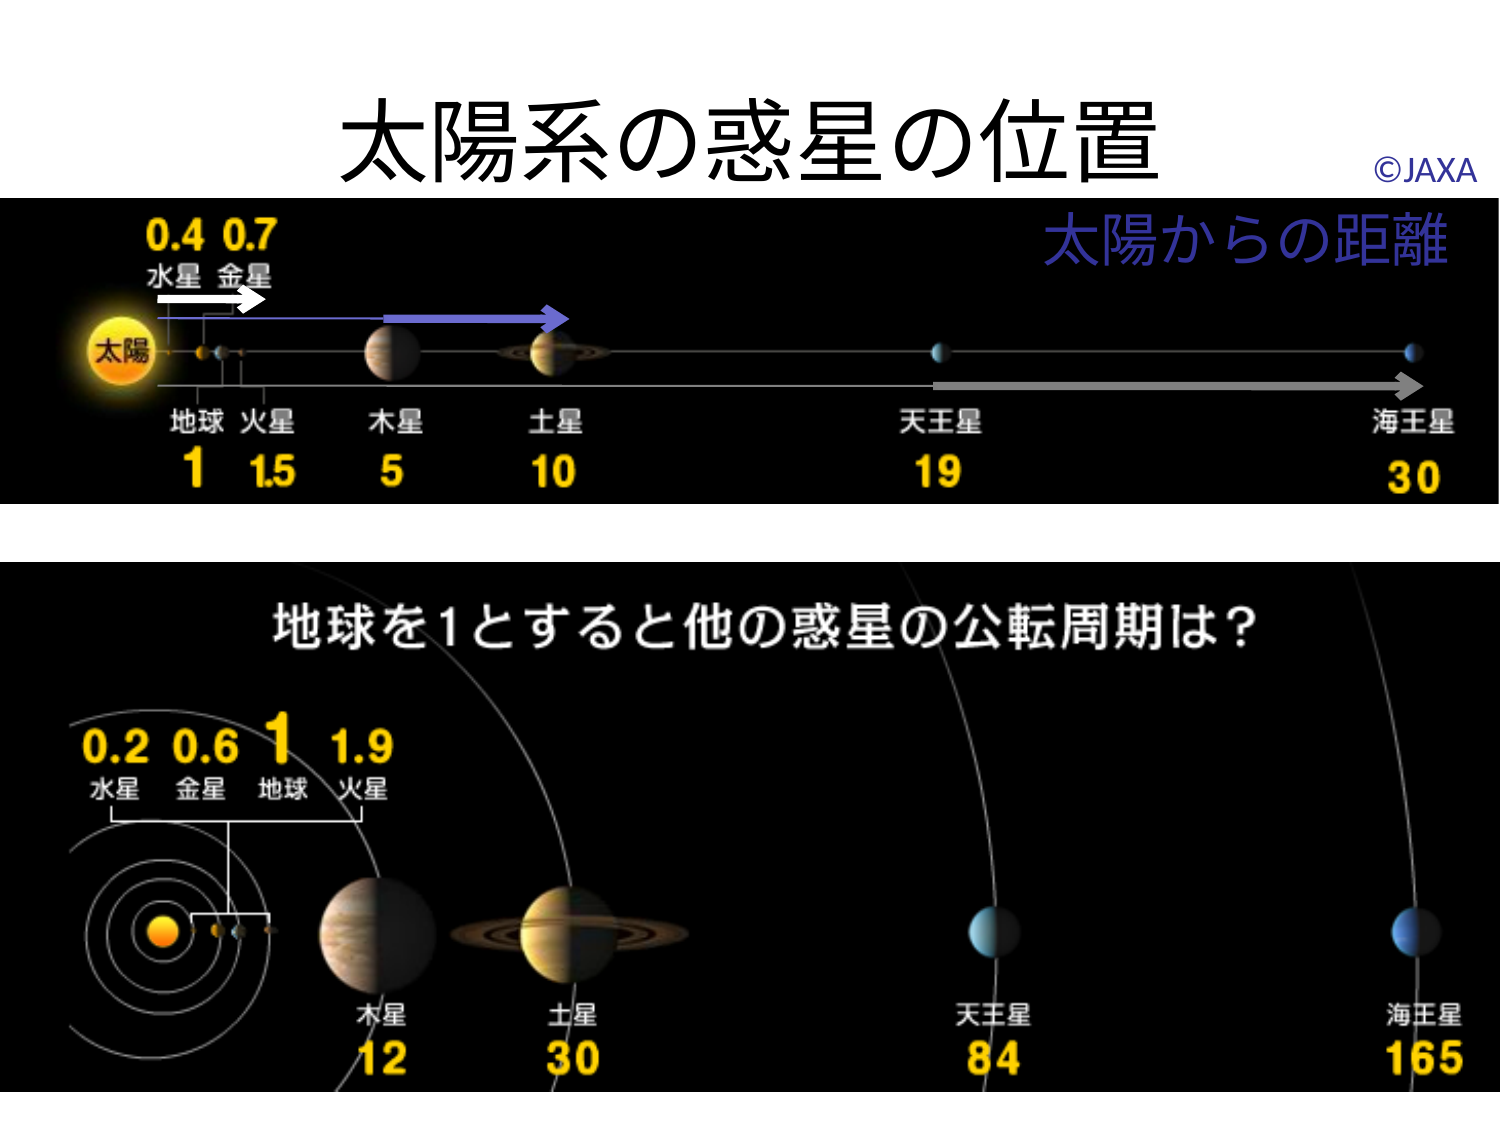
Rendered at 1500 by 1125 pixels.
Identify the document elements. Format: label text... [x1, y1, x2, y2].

title 太陽系の惑星の位置 [75, 45, 1425, 196]
text_box ©JAXA [1357, 137, 1493, 196]
picture [0, 562, 1500, 1093]
picture [0, 198, 1499, 504]
